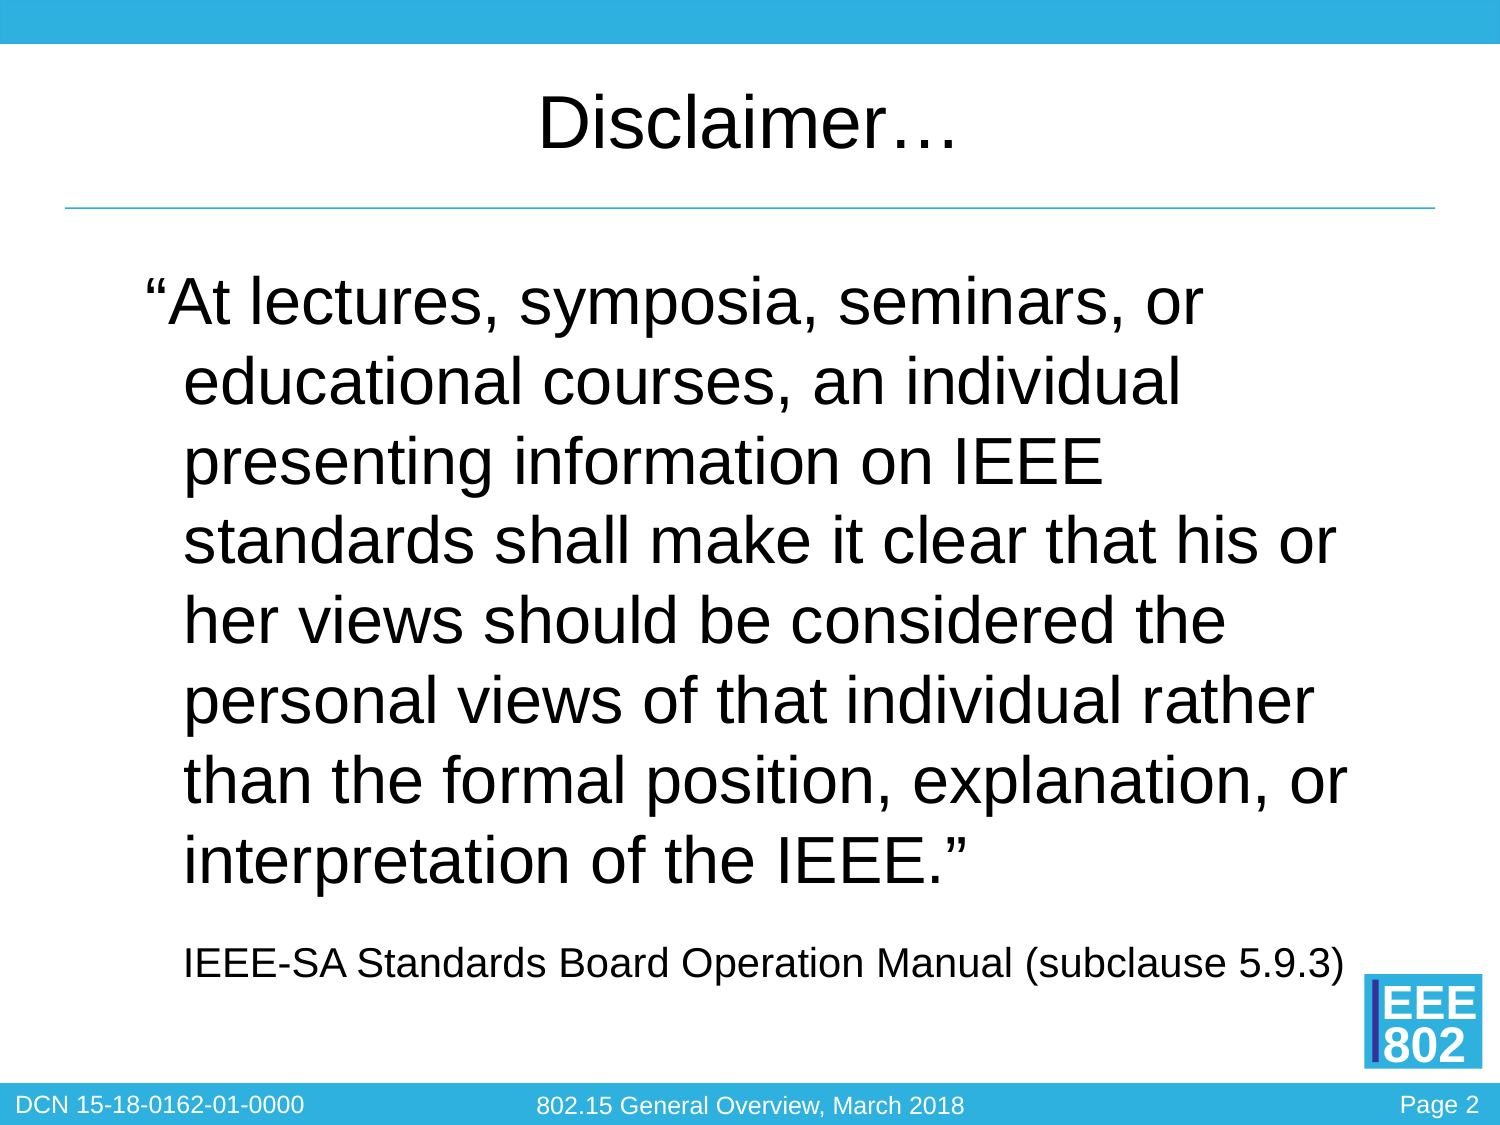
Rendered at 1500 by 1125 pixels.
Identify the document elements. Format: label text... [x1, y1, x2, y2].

title Disclaimer… [75, 66, 1425, 197]
list “At lectures, symposia, seminars, or educational courses, an individual presenting information on IEEE standards shall make it clear that his or her views should be considered the personal views of that individual rather than the formal position, explanation, or interpretation of the IEEE.” IEEE-SA Standards Board Operation Manual (subclause 5.9.3) [112, 249, 1388, 925]
